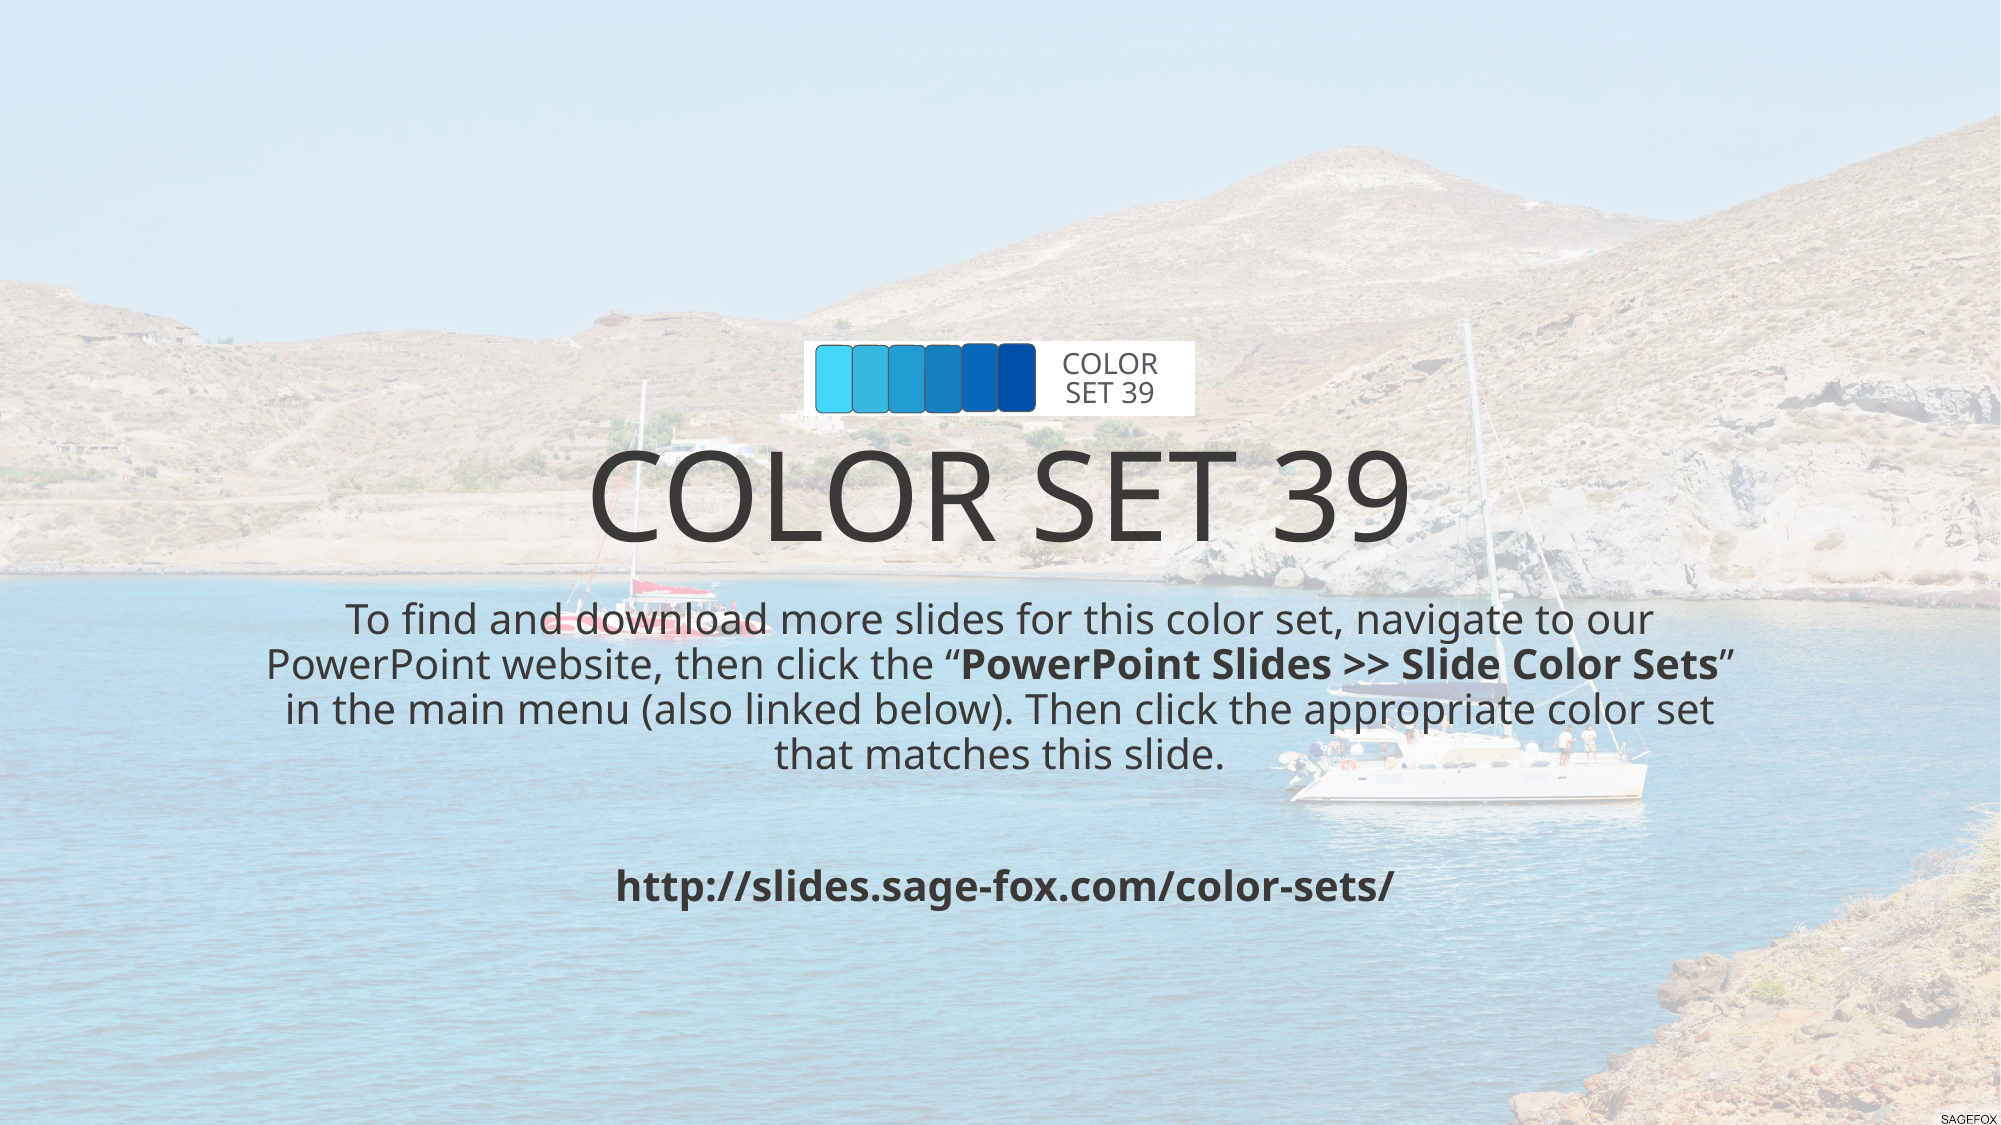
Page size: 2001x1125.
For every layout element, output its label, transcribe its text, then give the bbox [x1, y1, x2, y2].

subtitle To find and download more slides for this color set, navigate to our PowerPoint website, then click the “PowerPoint Slides >> Slide Color Sets” in the main menu (also linked below). Then click the appropriate color set that matches this slide. http://slides.sage-fox.com/color-sets/ [249, 590, 1750, 863]
picture [1938, 1114, 1999, 1125]
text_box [804, 341, 1195, 418]
title COLOR SET 39 [249, 184, 1750, 576]
